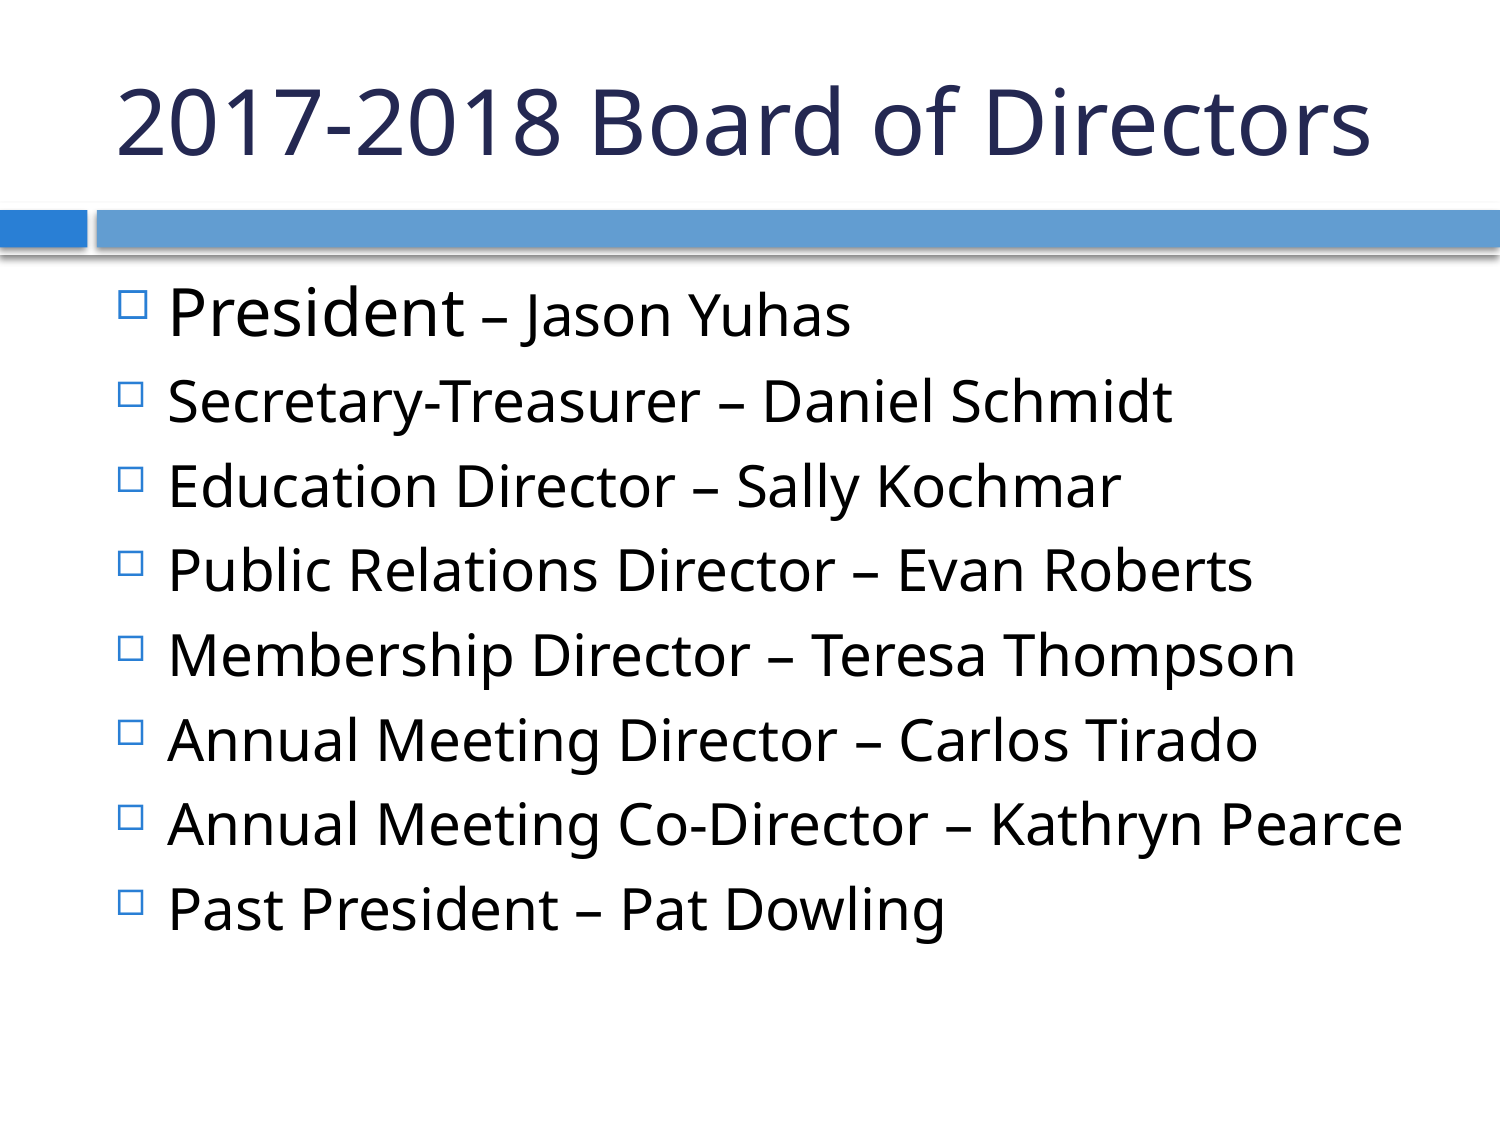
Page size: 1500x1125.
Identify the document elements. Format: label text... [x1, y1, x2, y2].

list President – Jason Yuhas Secretary-Treasurer – Daniel Schmidt Education Director – Sally Kochmar Public Relations Director – Evan Roberts Membership Director – Teresa Thompson Annual Meeting Director – Carlos Tirado Annual Meeting Co-Director – Kathryn Pearce Past President – Pat Dowling [100, 262, 1475, 1075]
title 2017-2018 Board of Directors [100, 37, 1438, 200]
